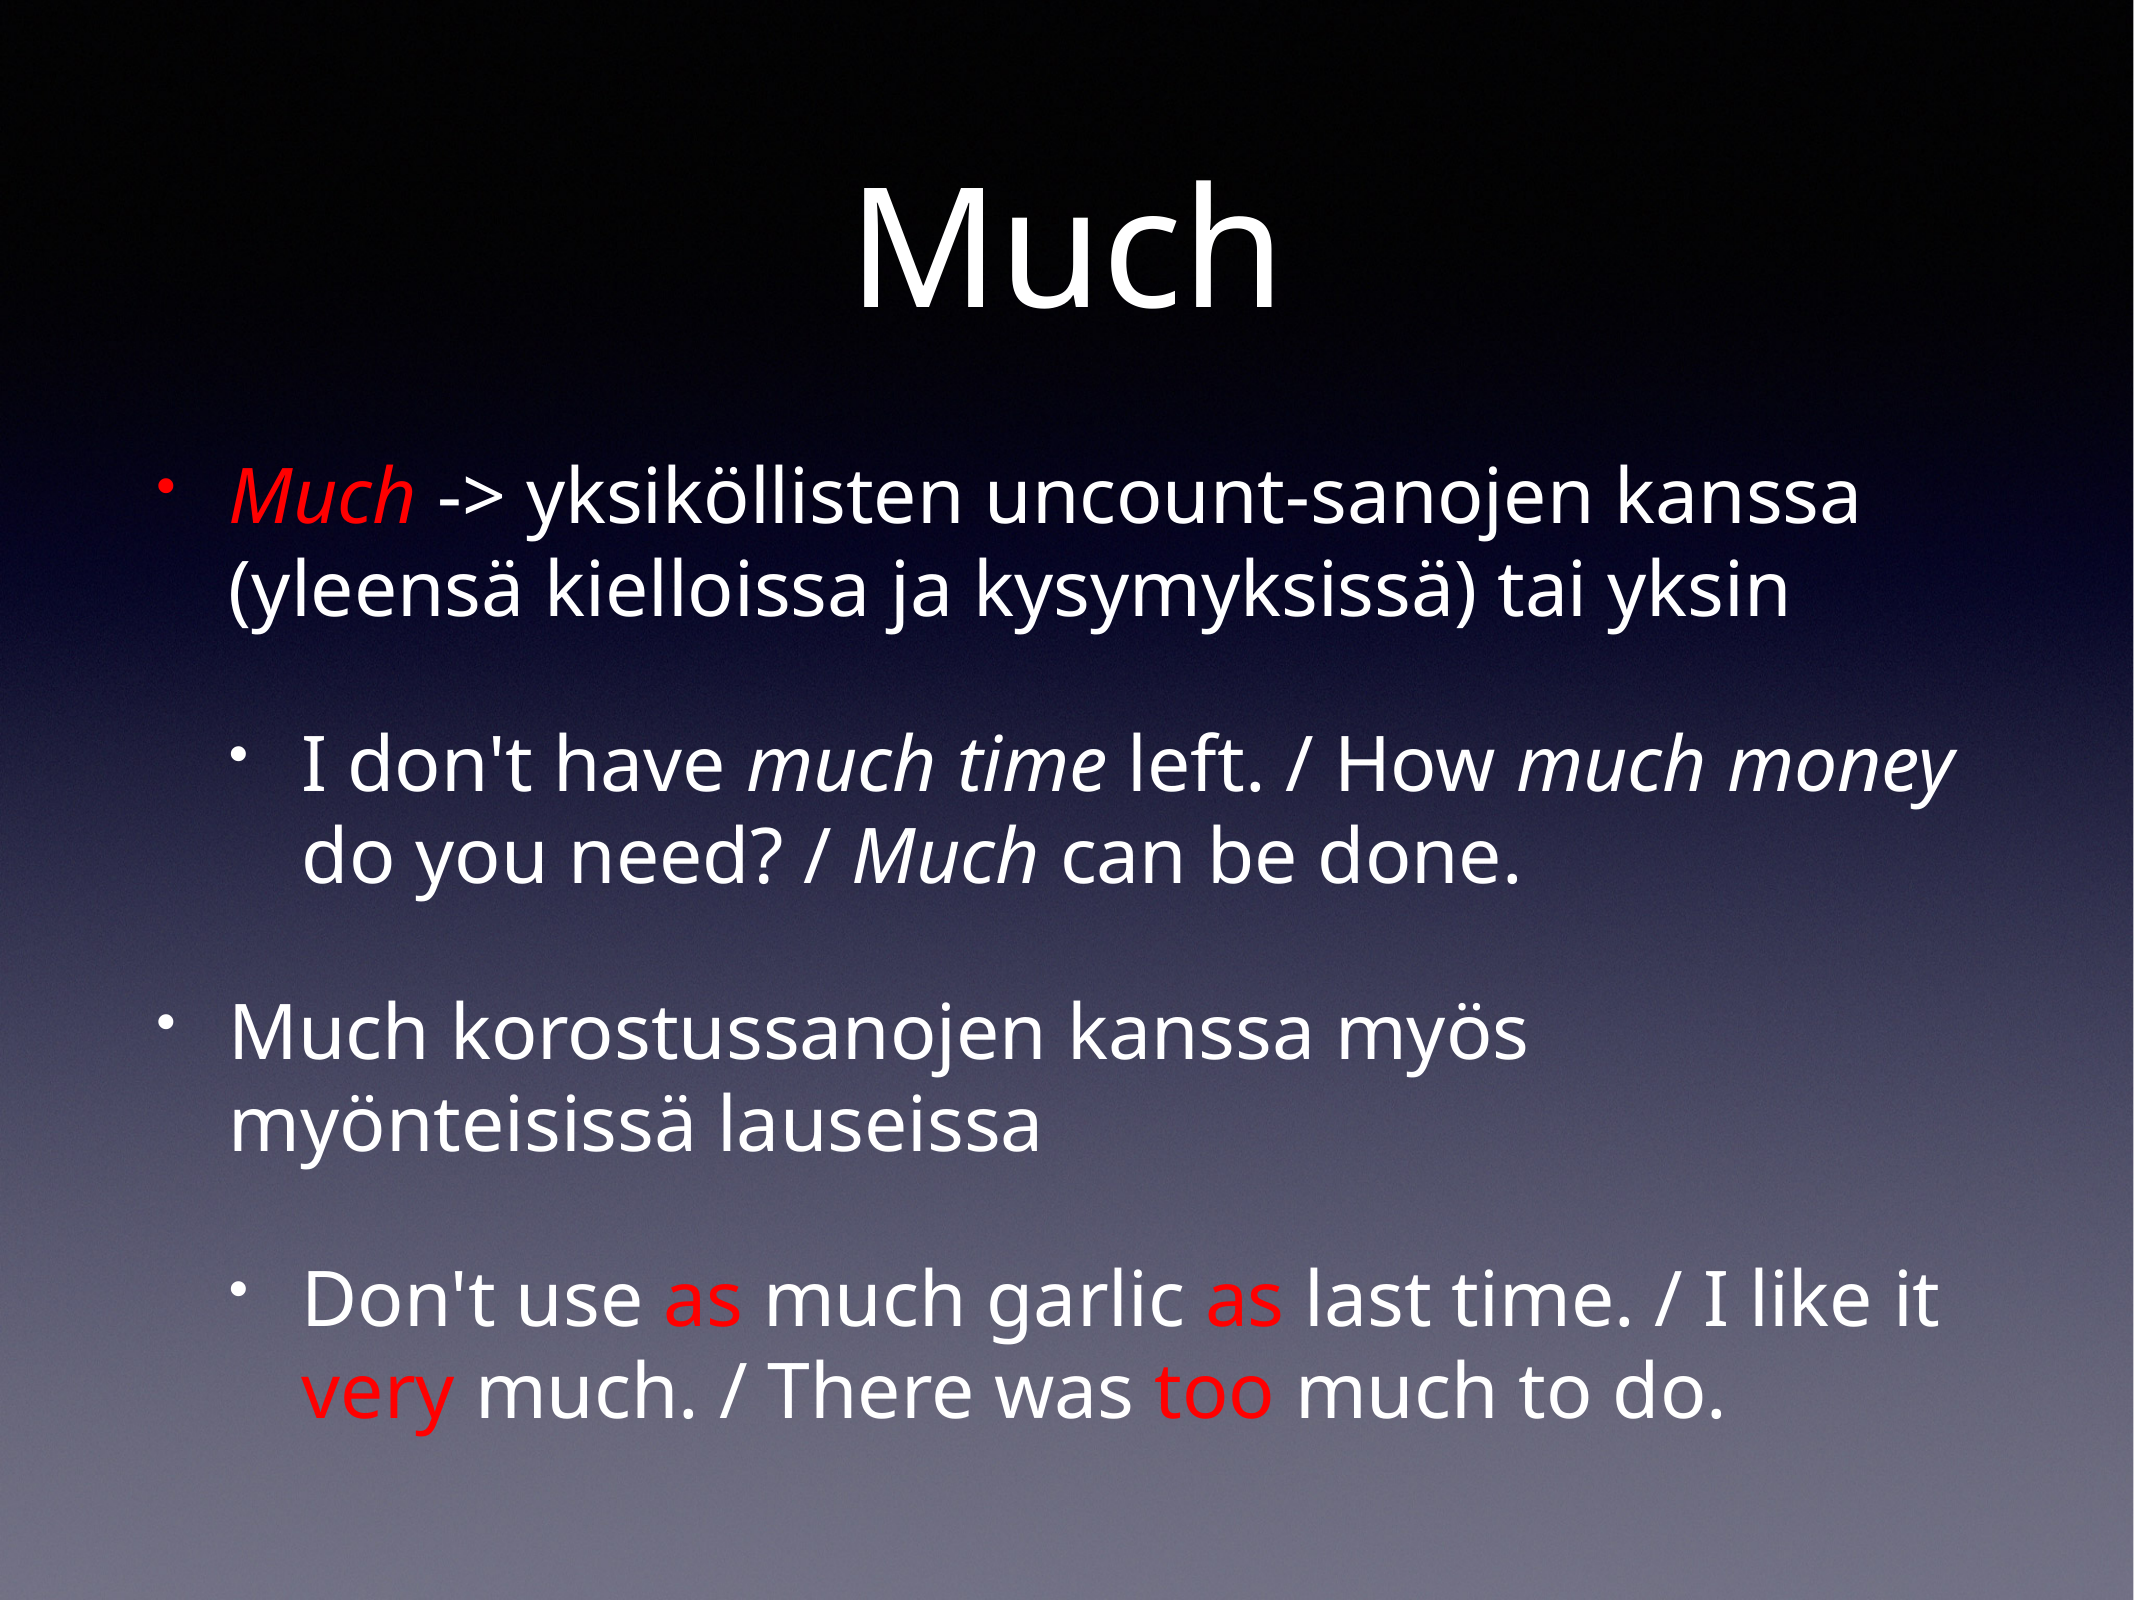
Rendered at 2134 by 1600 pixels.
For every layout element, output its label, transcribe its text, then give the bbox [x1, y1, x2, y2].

title Much [155, 66, 1978, 416]
picture [0, 0, 2134, 1600]
list Much -> yksiköllisten uncount-sanojen kanssa (yleensä kielloissa ja kysymyksissä) tai yksin I don't have much time left. / How much money do you need? / Much can be done. Much korostussanojen kanssa myös myönteisissä lauseissa Don't use as much garlic as last time. / I like it very much. / There was too much to do. [155, 424, 1978, 1457]
